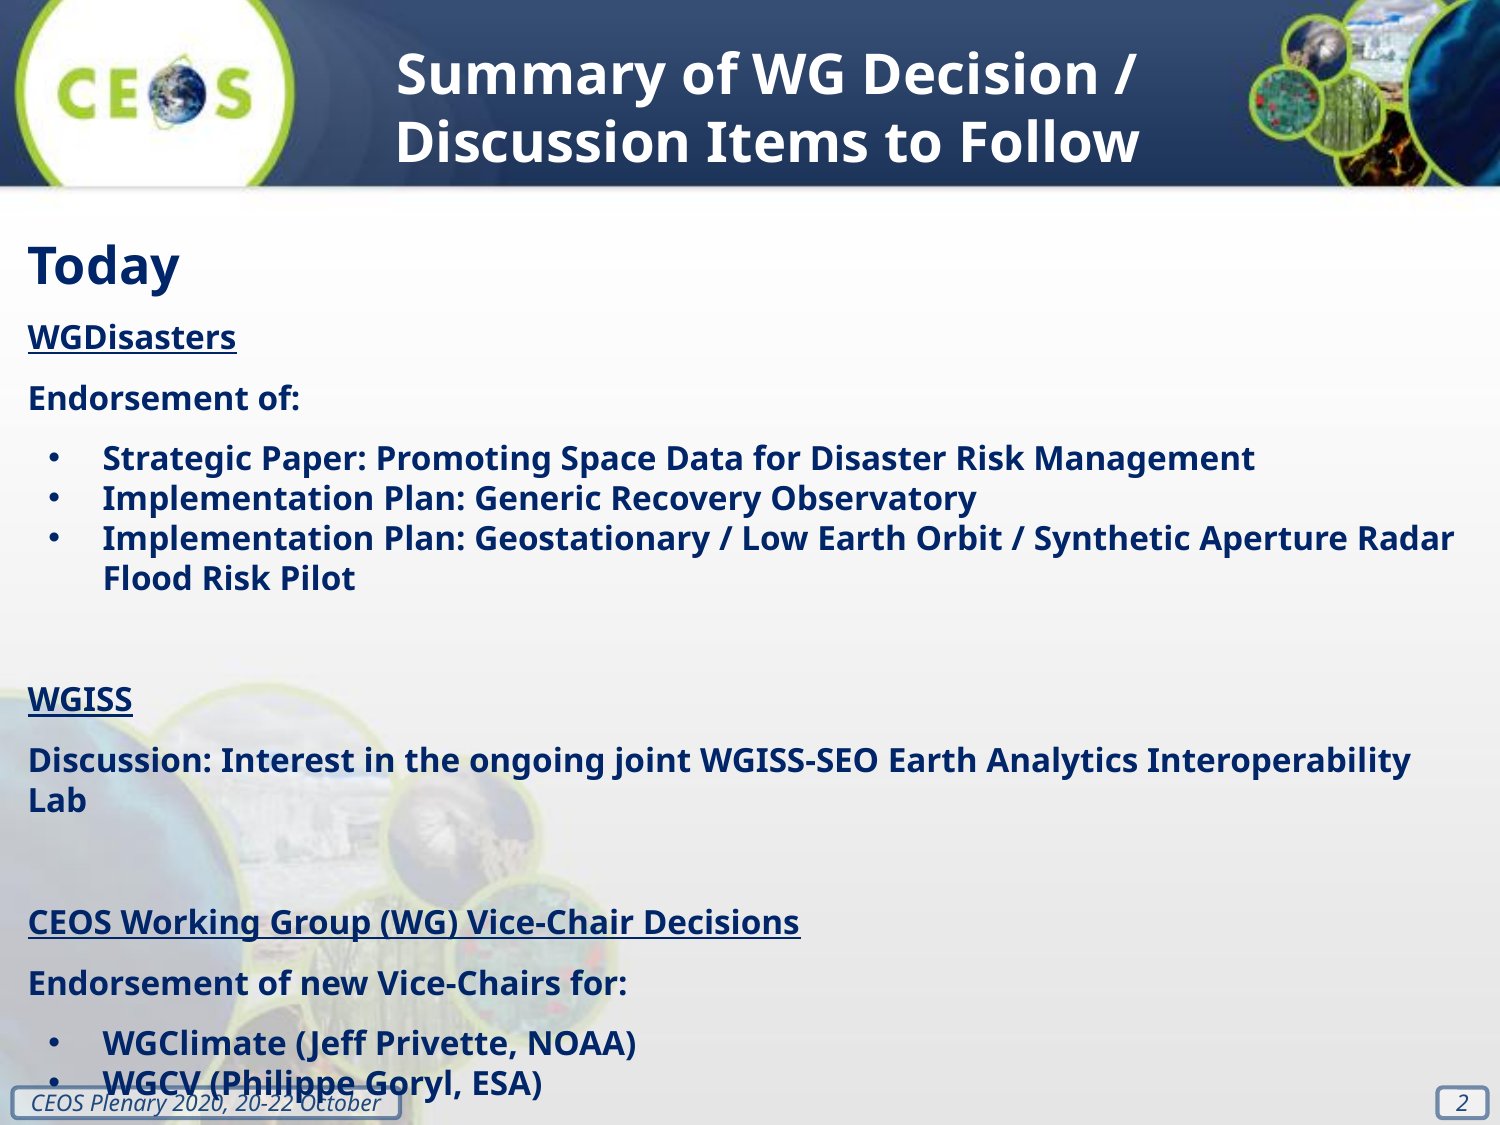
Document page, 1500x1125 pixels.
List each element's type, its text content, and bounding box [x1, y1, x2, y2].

slide_number ‹#› [1435, 1085, 1490, 1121]
list Summary of WG Decision / Discussion Items to Follow [298, 30, 1237, 181]
picture [0, 0, 1500, 1125]
list Today WGDisasters Endorsement of: Strategic Paper: Promoting Space Data for Disaster Risk Management Implementation Plan: Generic Recovery Observatory Implementation Plan: Geostationary / Low Earth Orbit / Synthetic Aperture Radar Flood Risk Pilot WGISS Discussion: Interest in the ongoing joint WGISS-SEO Earth Analytics Interoperability Lab CEOS Working Group (WG) Vice-Chair Decisions Endorsement of new Vice-Chairs for: WGClimate (Jeff Privette, NOAA) WGCV (Philippe Goryl, ESA) [12, 224, 1488, 1088]
